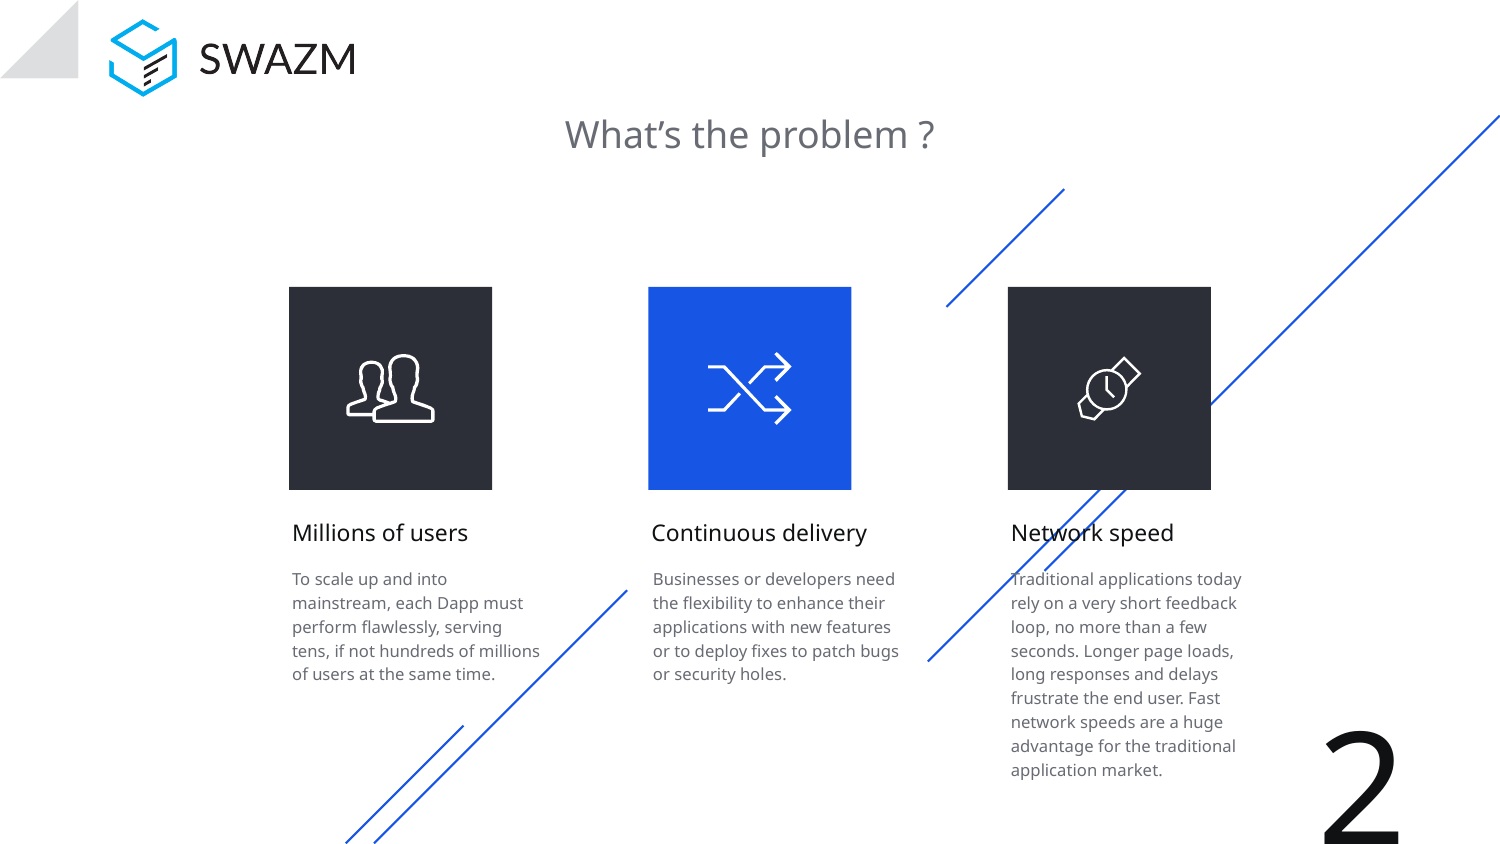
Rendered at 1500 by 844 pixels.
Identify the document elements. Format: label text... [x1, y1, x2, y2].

text_box [1007, 286, 1211, 490]
text_box Businesses or developers need the flexibility to enhance their applications with new features or to deploy fixes to patch bugs or security holes. [649, 561, 908, 691]
text_box Network speed [1007, 515, 1211, 554]
text_box [346, 354, 435, 423]
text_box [0, 0, 79, 79]
text_box Traditional applications today rely on a very short feedback loop, no more than a few seconds. Longer page loads, long responses and delays frustrate the end user. Fast network speeds are a huge advantage for the traditional application market. [1007, 561, 1266, 640]
text_box [1077, 356, 1142, 421]
text_box To scale up and into mainstream, each Dapp must perform flawlessly, serving tens, if not hundreds of millions of users at the same time. [289, 561, 547, 640]
text_box [748, 352, 792, 385]
text_box Millions of users [289, 515, 493, 554]
text_box [289, 286, 493, 490]
text_box [708, 365, 792, 425]
text_box What’s the problem ? [476, 111, 1024, 162]
text_box [648, 286, 852, 490]
slide_number ‹#› [1231, 717, 1408, 844]
picture [109, 18, 354, 98]
text_box Continuous delivery [648, 515, 887, 554]
